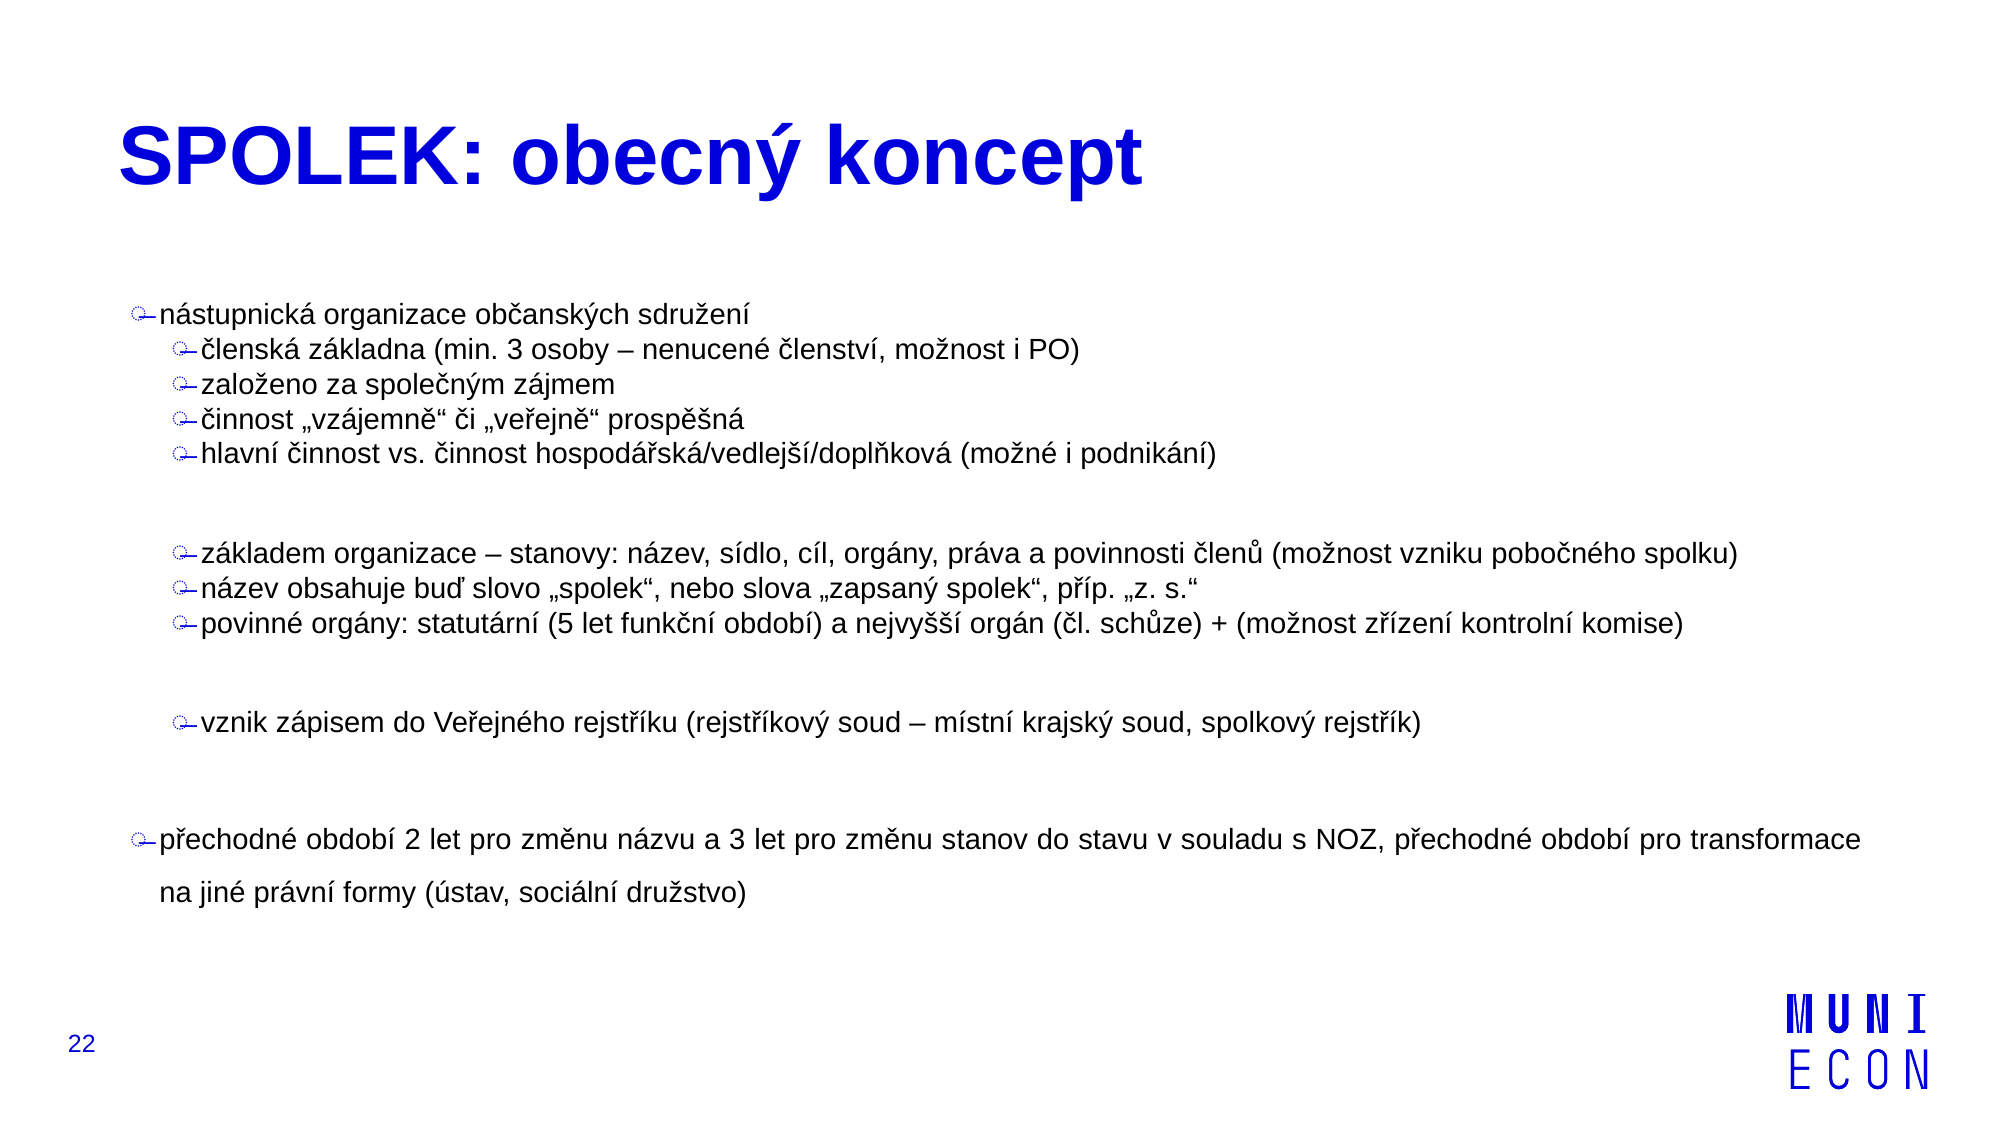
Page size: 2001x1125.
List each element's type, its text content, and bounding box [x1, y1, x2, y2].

slide_number 22 [67, 1021, 110, 1063]
list nástupnická organizace občanských sdružení členská základna (min. 3 osoby – nenucené členství, možnost i PO) založeno za společným zájmem činnost „vzájemně“ či „veřejně“ prospěšná hlavní činnost vs. činnost hospodářská/vedlejší/doplňková (možné i podnikání) základem organizace – stanovy: název, sídlo, cíl, orgány, práva a povinnosti členů (možnost vzniku pobočného spolku) název obsahuje buď slovo „spolek“, nebo slova „zapsaný spolek“, příp. „z. s.“ povinné orgány: statutární (5 let funkční období) a nejvyšší orgán (čl. schůze) + (možnost zřízení kontrolní komise) vznik zápisem do Veřejného rejstříku (rejstříkový soud – místní krajský soud, spolkový rejstřík) přechodné období 2 let pro změnu názvu a 3 let pro změnu stanov do stavu v souladu s NOZ, přechodné období pro transformace na jiné právní formy (ústav, sociální družstvo) [118, 277, 1883, 593]
title SPOLEK: obecný koncept [118, 118, 1883, 193]
